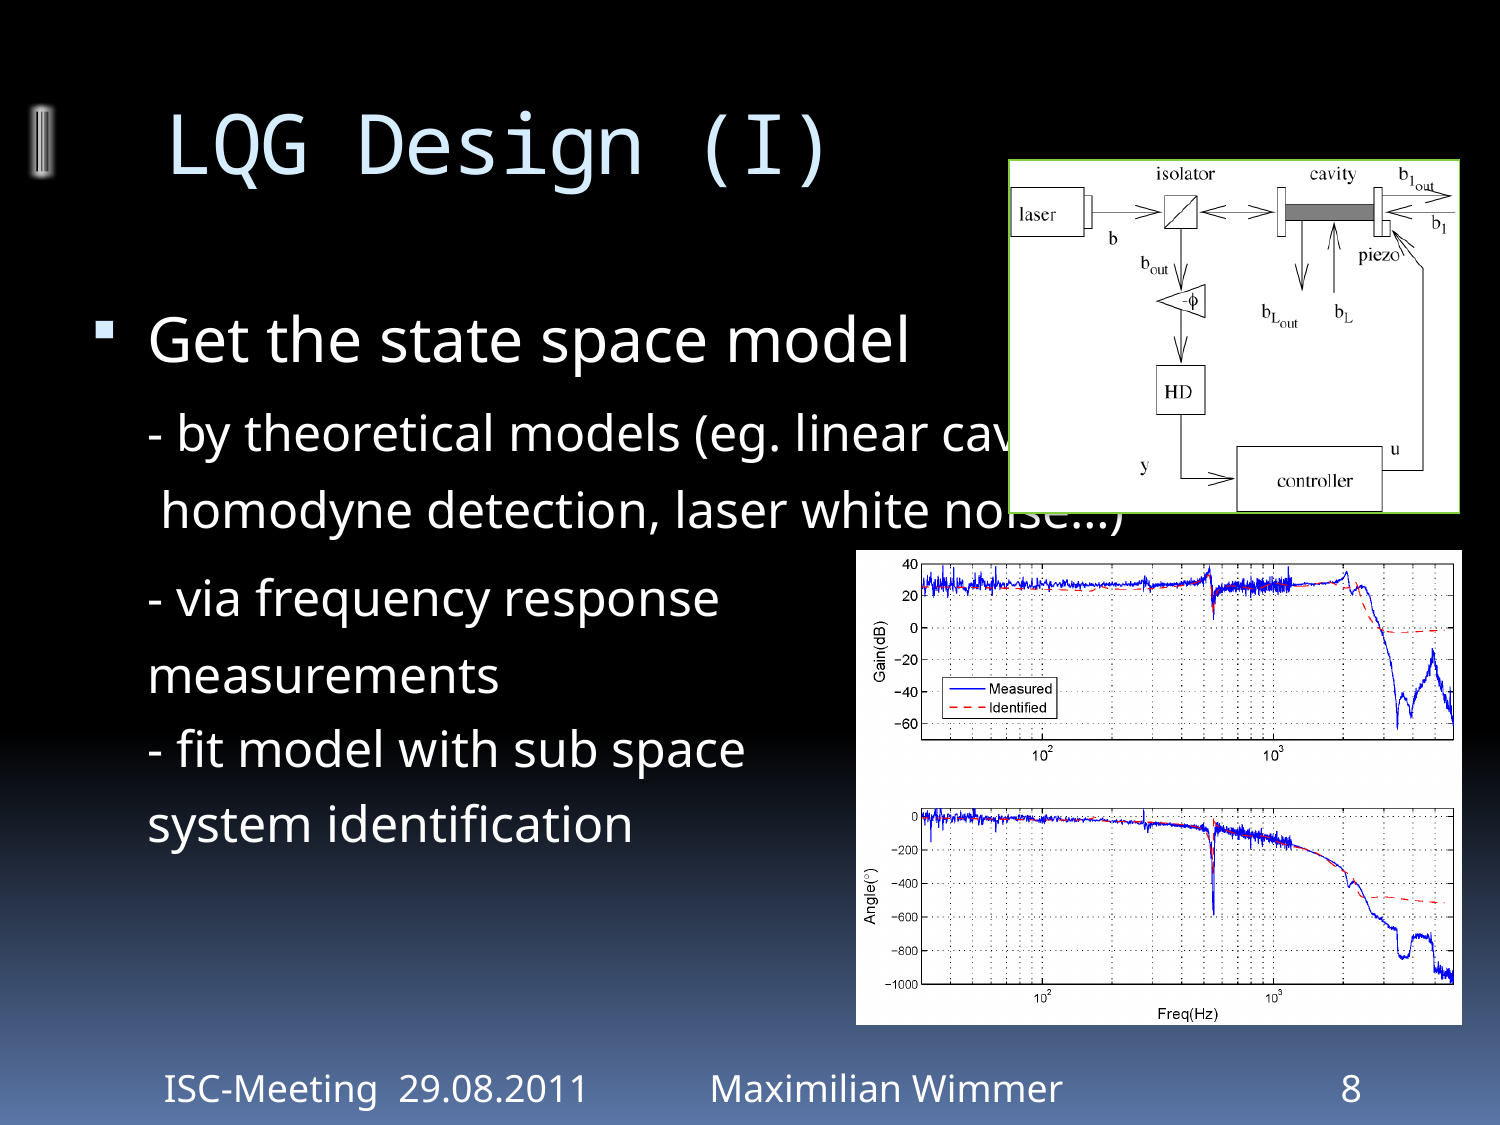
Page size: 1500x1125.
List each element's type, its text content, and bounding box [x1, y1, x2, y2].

title LQG Design (I) [150, 83, 1425, 234]
picture [1009, 160, 1460, 513]
picture [855, 550, 1463, 1025]
list Get the state space model - by theoretical models (eg. linear cavity, homodyne detection, laser white noise…) - via frequency response measurements - fit model with sub space system identification [64, 292, 1340, 1043]
